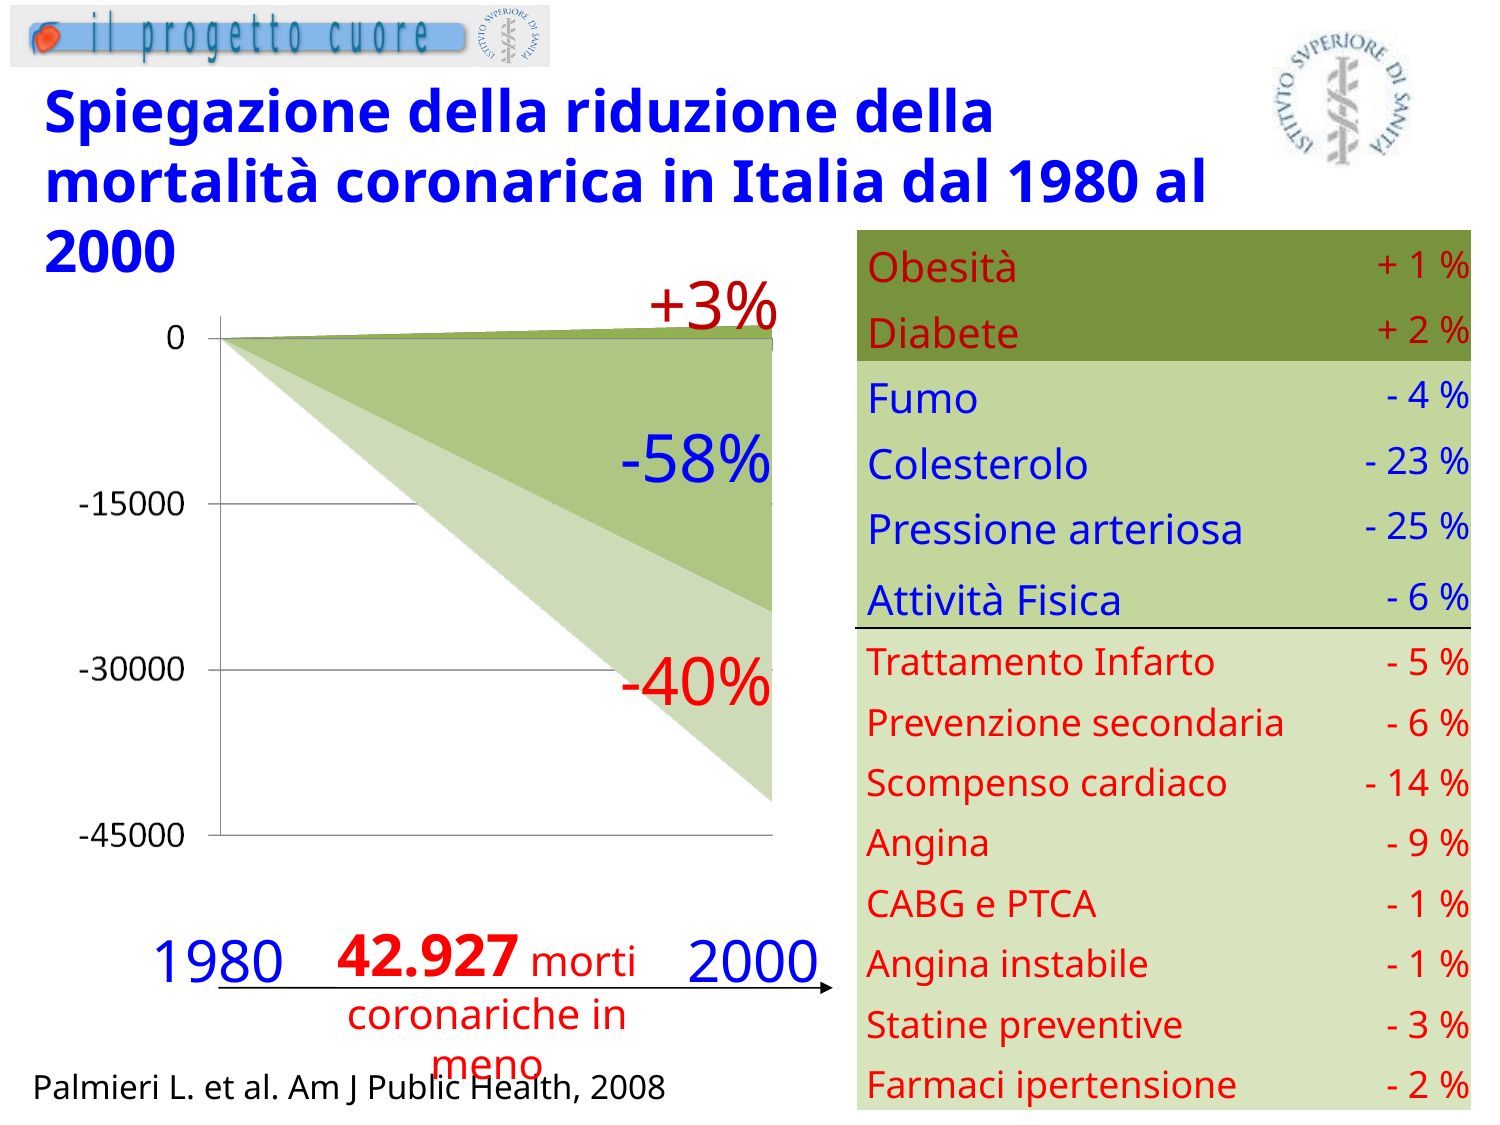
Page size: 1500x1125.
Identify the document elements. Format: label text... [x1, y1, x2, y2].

table_cell Prevenzione secondaria [857, 688, 1300, 749]
text_box 1980 [137, 975, 277, 1002]
table_cell Angina instabile [857, 930, 1300, 990]
table_cell + 2 % [1300, 296, 1471, 361]
table_cell Fumo [857, 361, 1300, 427]
table_cell - 4 % [1300, 361, 1471, 427]
table_cell - 2 % [1300, 1051, 1471, 1110]
table_cell Attività Fisica [857, 563, 1300, 627]
picture [10, 5, 550, 67]
table_cell - 1 % [1300, 870, 1471, 930]
table_header Obesità [857, 230, 1300, 296]
table_cell - 9 % [1300, 809, 1471, 870]
table_cell - 1 % [1300, 930, 1471, 990]
table_cell Scompenso cardiaco [857, 749, 1300, 809]
table_cell - 25 % [1300, 492, 1471, 563]
table_cell - 14 % [1300, 749, 1471, 809]
table_cell - 6 % [1300, 688, 1471, 749]
table_cell - 6 % [1300, 563, 1471, 627]
table_header + 1 % [1300, 230, 1471, 296]
table_cell - 23 % [1300, 427, 1471, 492]
table_cell Angina [857, 809, 1300, 870]
text_box [697, 981, 833, 995]
text_box Spiegazione della riduzione della mortalità coronarica in Italia dal 1980 al 2000 [29, 66, 1273, 207]
table_cell Statine preventive [857, 990, 1300, 1051]
table_cell Colesterolo [857, 427, 1300, 492]
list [0, 243, 811, 967]
table_cell - 5 % [1300, 629, 1471, 688]
table_cell Pressione arteriosa [857, 492, 1300, 563]
table_cell Diabete [857, 296, 1300, 361]
text_box 2000 [697, 916, 835, 1002]
table_cell Farmaci ipertensione [857, 1051, 1300, 1110]
text_box Palmieri L. et al. Am J Public Health, 2008 [17, 1058, 786, 1114]
table_cell - 3 % [1300, 990, 1471, 1051]
table_cell Trattamento Infarto [857, 629, 1300, 688]
picture [1272, 30, 1414, 171]
table_cell CABG e PTCA [857, 870, 1300, 930]
text_box 42.927 morti coronariche in meno [277, 975, 697, 1096]
